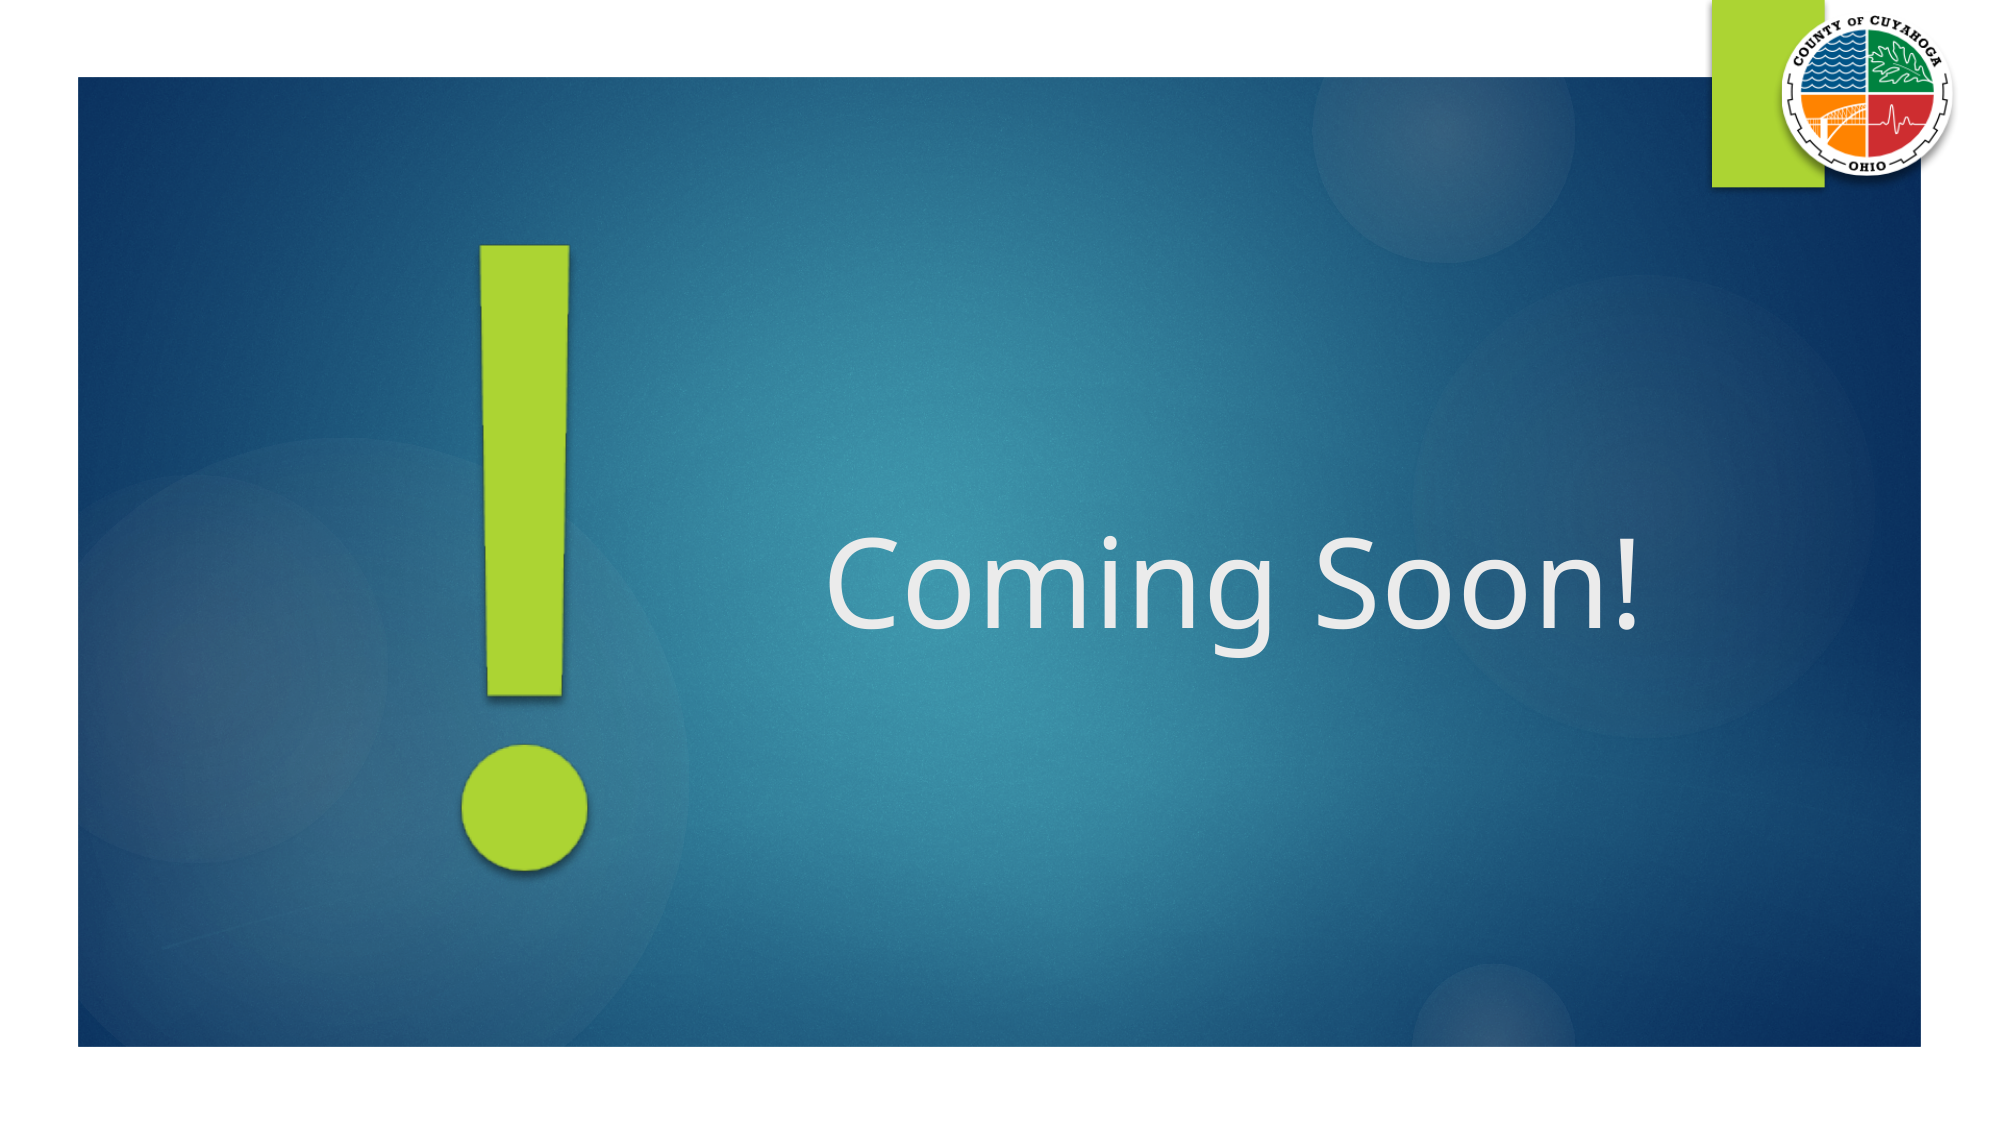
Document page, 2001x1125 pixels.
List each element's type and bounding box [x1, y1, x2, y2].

picture [145, 182, 906, 943]
text_box [0, 0, 2000, 1125]
picture [1781, 11, 1953, 176]
